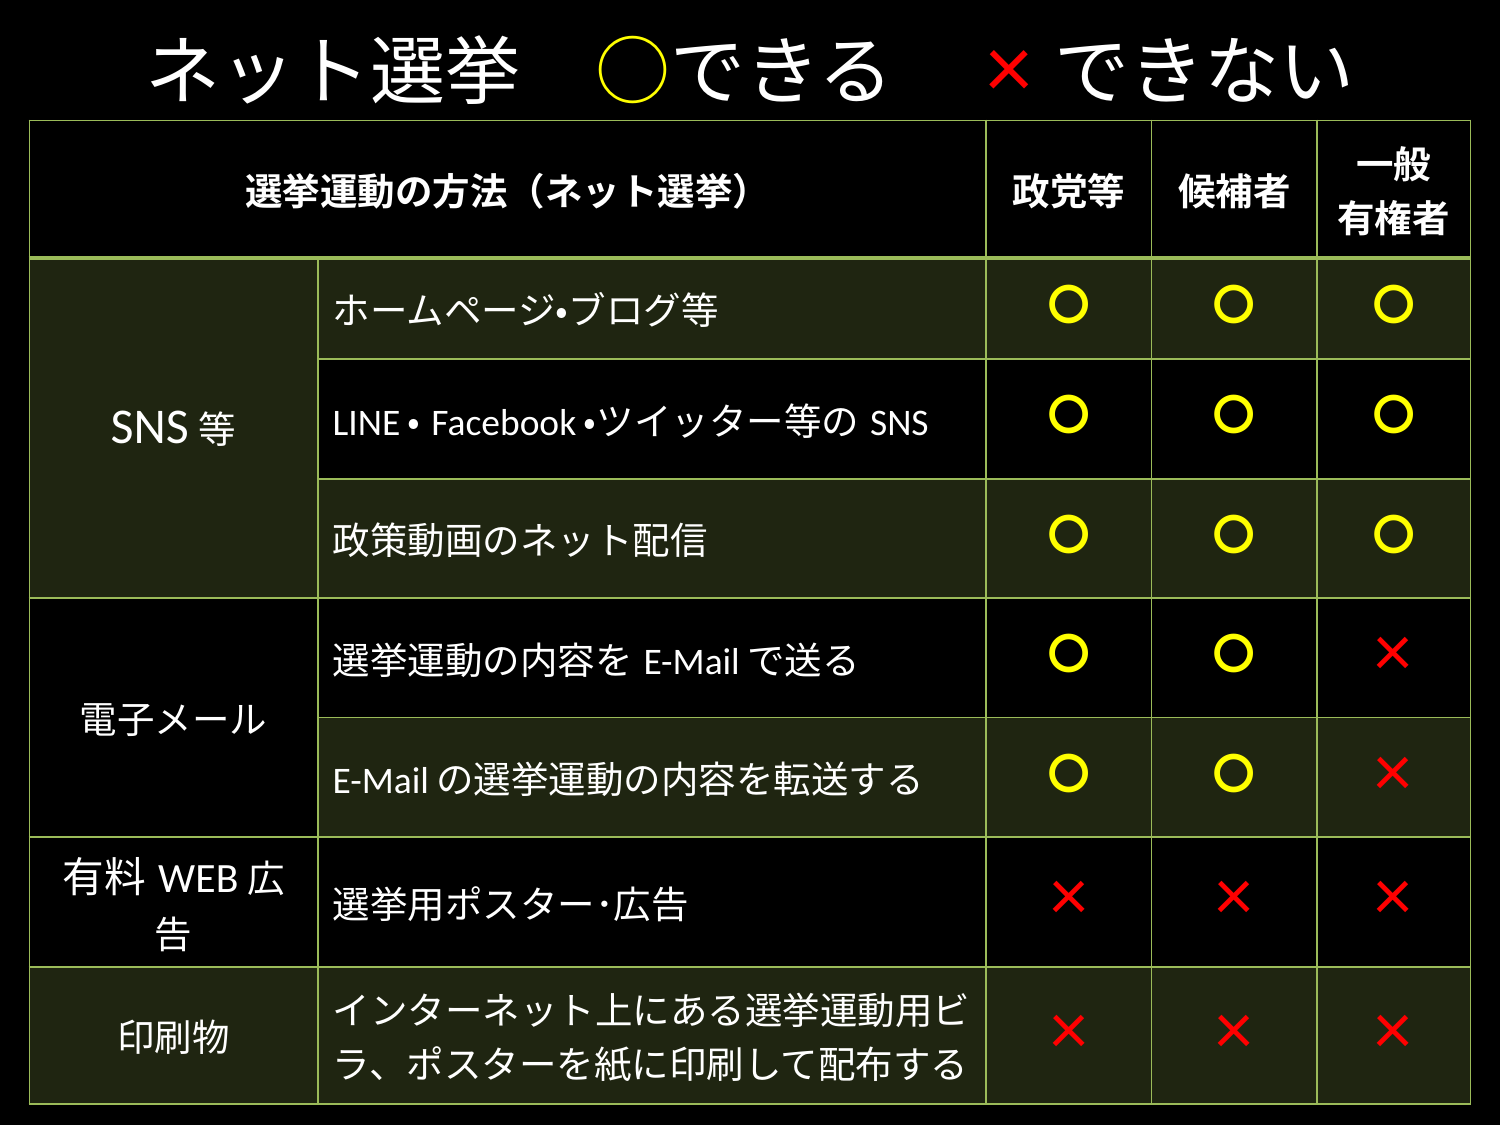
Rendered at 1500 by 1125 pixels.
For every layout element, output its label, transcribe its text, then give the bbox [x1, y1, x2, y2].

table_cell ○ [1152, 480, 1316, 597]
text_box ネット選挙 ○できる ×できない [130, 0, 1370, 125]
table_cell ○ [1318, 260, 1470, 358]
table_cell インターネット上にある選挙運動用ビラ、ポスターを紙に印刷して配布する [319, 968, 985, 1103]
table_cell 選挙用ポスター･広告 [319, 838, 985, 966]
table_cell ○ [1152, 599, 1316, 717]
table_cell × [987, 968, 1151, 1103]
table_cell 有料WEB広告 [30, 838, 317, 966]
table_cell ○ [1318, 480, 1470, 597]
table_cell × [1318, 838, 1470, 966]
table_cell E-Mailの選挙運動の内容を転送する [319, 718, 985, 836]
table_cell × [1318, 968, 1470, 1103]
table_header 選挙運動の方法（ネット選挙） [30, 121, 985, 256]
table_cell 選挙運動の内容をE-Mailで送る [319, 599, 985, 717]
table_cell ホームページ・ブログ等 [319, 260, 985, 358]
table_header 一般 有権者 [1318, 121, 1470, 256]
table_cell ○ [987, 599, 1151, 717]
table_cell ○ [987, 260, 1151, 358]
table_cell ○ [1152, 260, 1316, 358]
table_cell ○ [987, 360, 1151, 478]
table_cell ○ [987, 480, 1151, 597]
table_cell ○ [1318, 360, 1470, 478]
table_cell × [1152, 838, 1316, 966]
table_cell 印刷物 [30, 968, 317, 1103]
table_cell ○ [1152, 360, 1316, 478]
table_cell SNS等 [30, 260, 317, 597]
table_cell × [987, 838, 1151, 966]
table_header 候補者 [1152, 125, 1316, 256]
table_cell 電子メール [30, 599, 317, 836]
table_cell ○ [987, 718, 1151, 836]
table_cell ○ [1152, 718, 1316, 836]
table_cell × [1318, 718, 1470, 836]
table_cell × [1152, 968, 1316, 1103]
table_header 政党等 [987, 125, 1151, 256]
table_cell × [1318, 599, 1470, 717]
table_cell 政策動画のネット配信 [319, 480, 985, 597]
table_cell LINE・Facebook・ツイッター等のSNS [319, 360, 985, 478]
